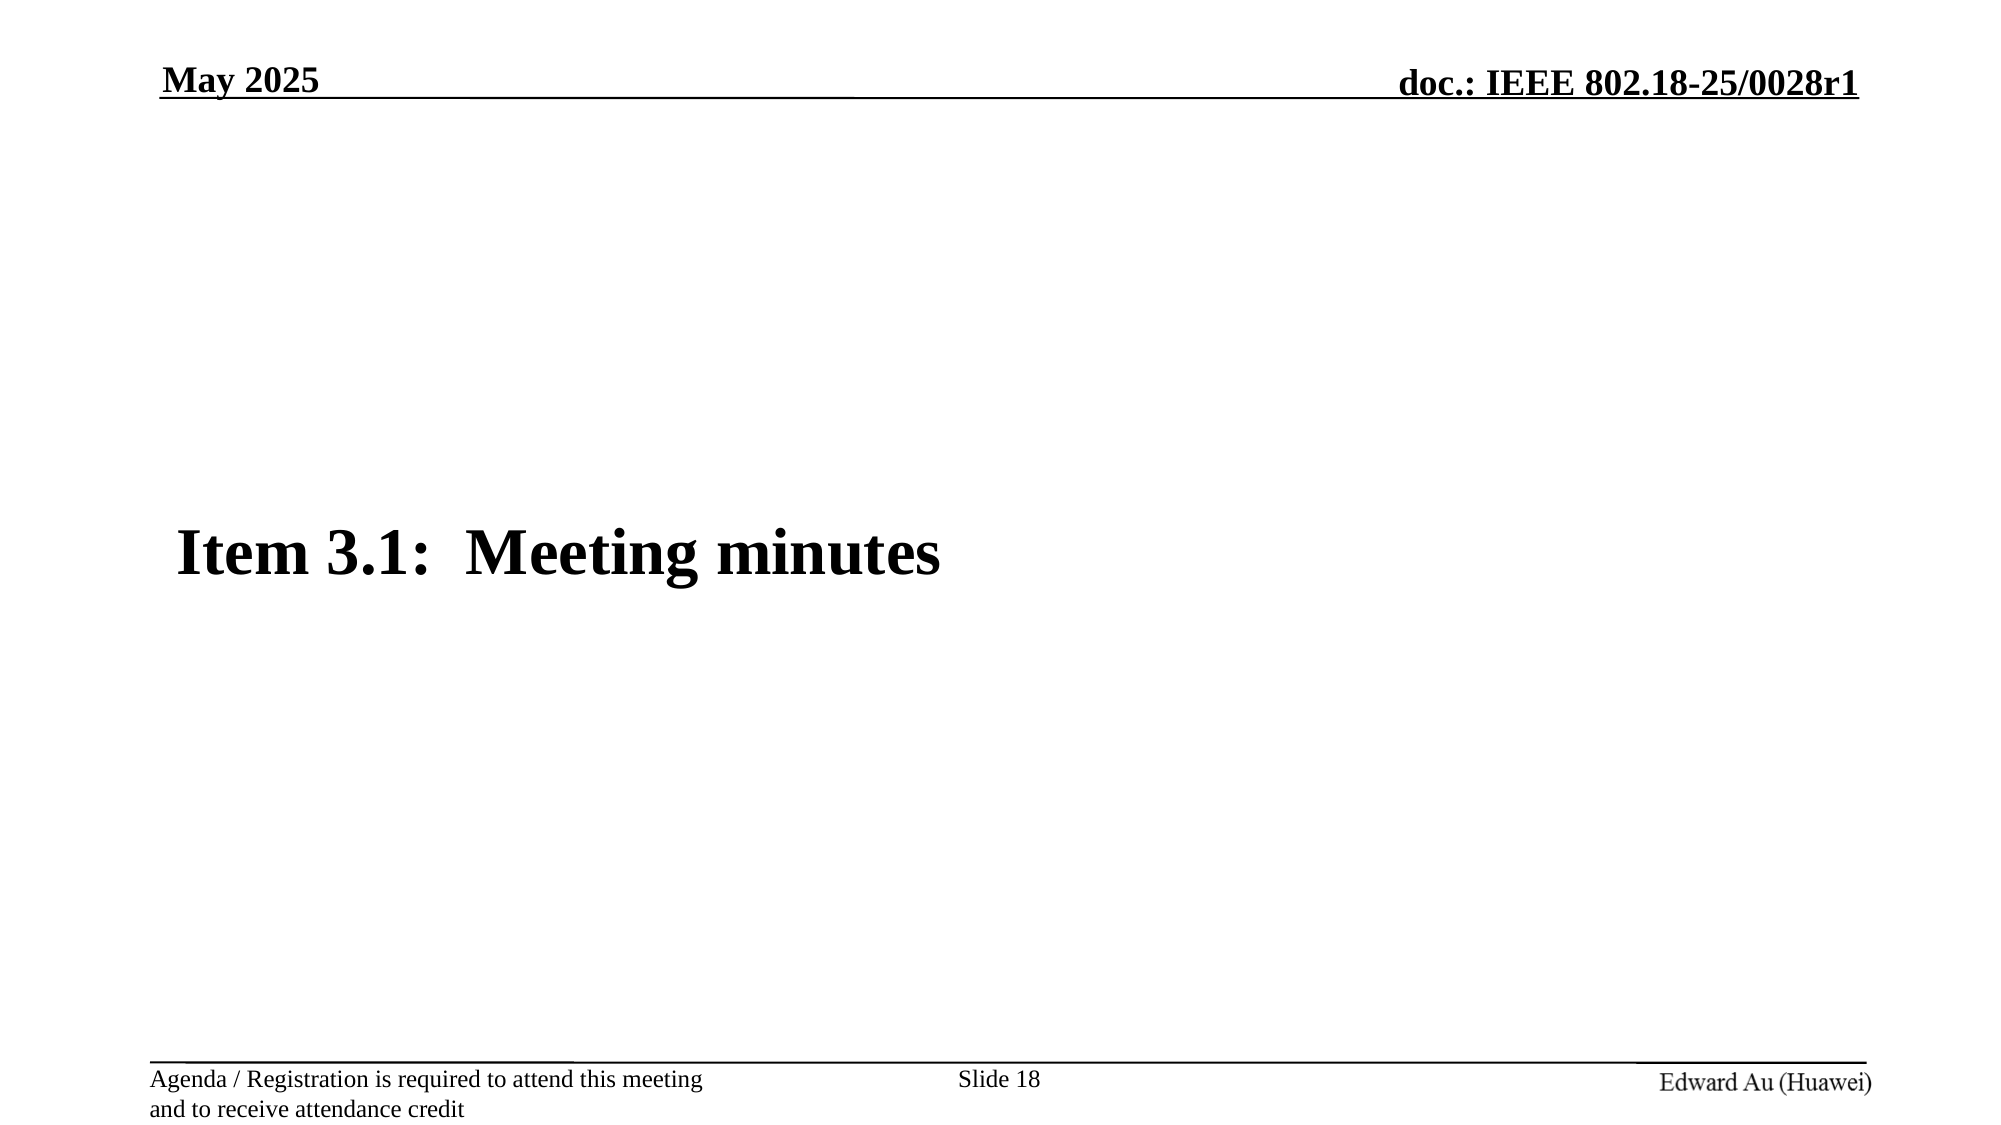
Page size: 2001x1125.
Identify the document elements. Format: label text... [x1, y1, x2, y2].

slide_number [161, 54, 526, 101]
text_box Item 3.1: Meeting minutes [162, 500, 1675, 675]
slide_number Slide 18 [933, 1061, 1067, 1123]
picture [1174, 1058, 1887, 1113]
